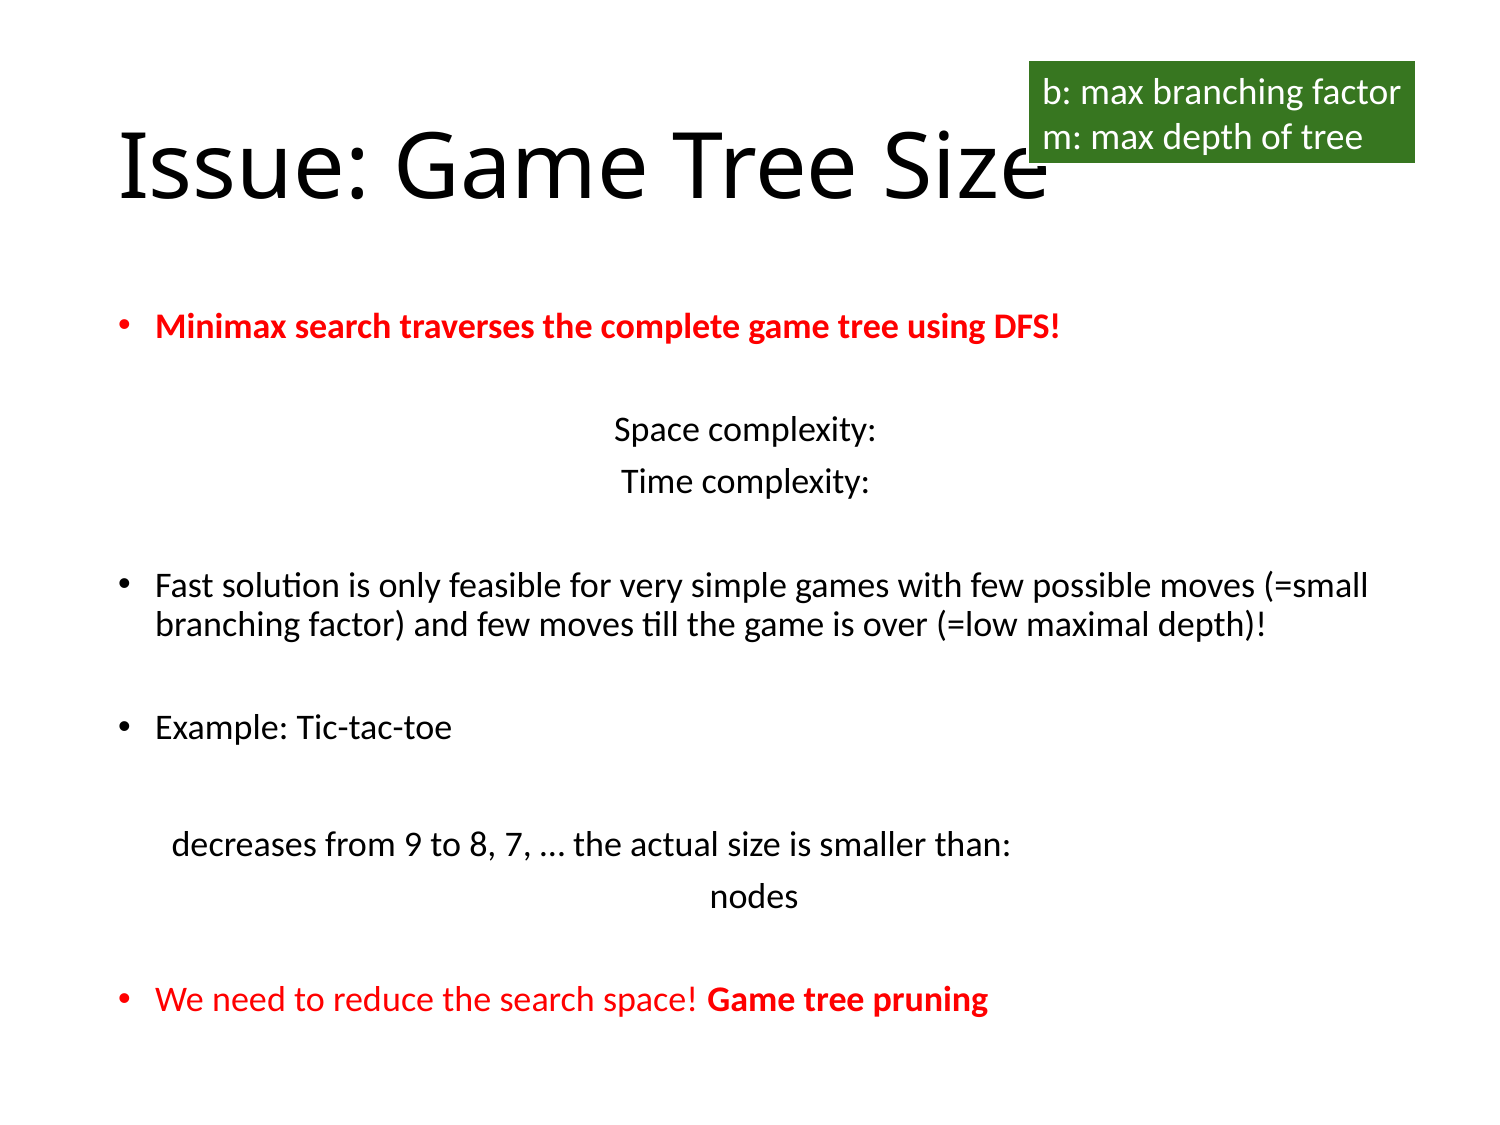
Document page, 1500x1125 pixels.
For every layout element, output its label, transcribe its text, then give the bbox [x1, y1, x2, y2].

text_box b: max branching factor m: max depth of tree [1026, 58, 1418, 166]
title Issue: Game Tree Size [103, 59, 1397, 278]
